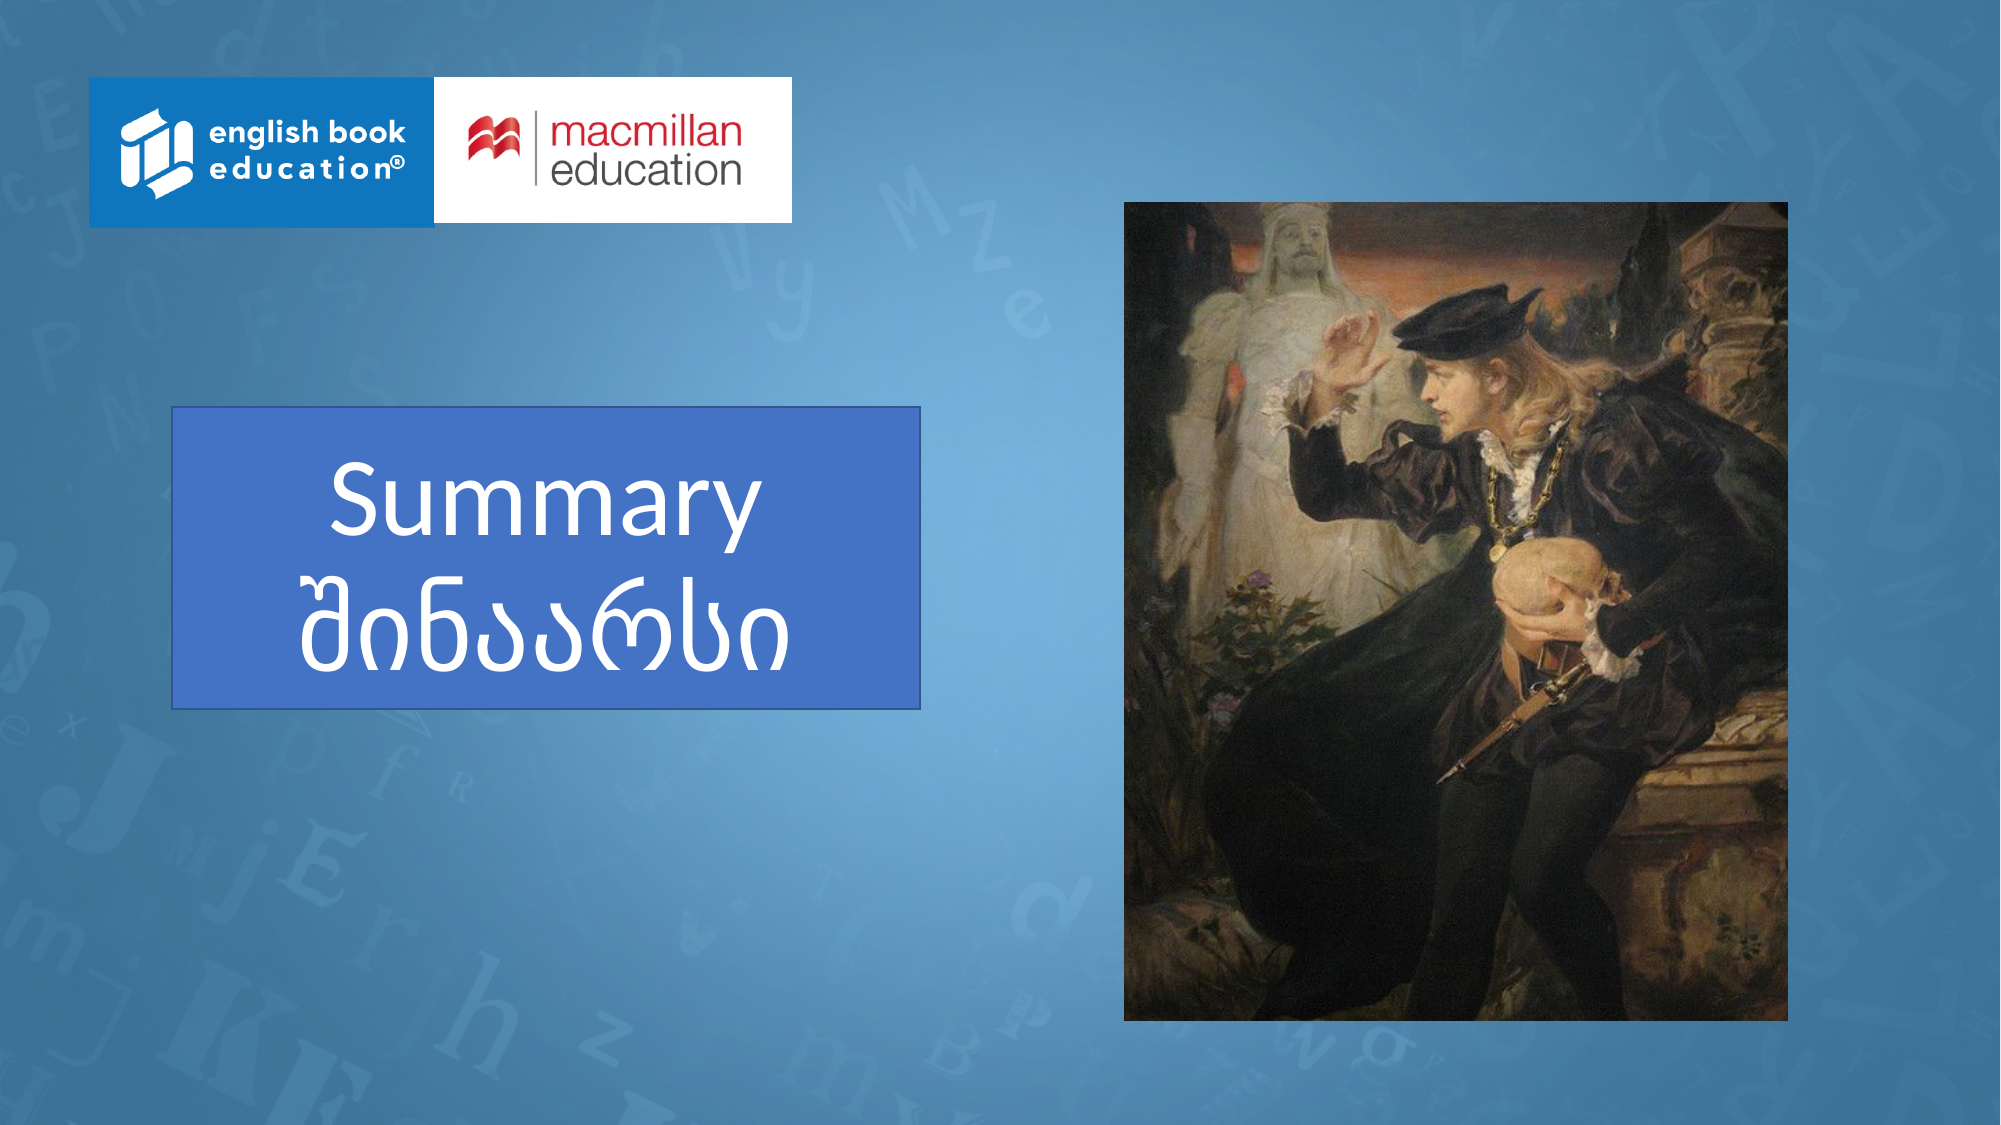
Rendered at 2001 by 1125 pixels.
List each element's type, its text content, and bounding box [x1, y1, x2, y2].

text_box Summary შინაარსი [171, 406, 921, 710]
picture [0, 0, 2001, 1125]
